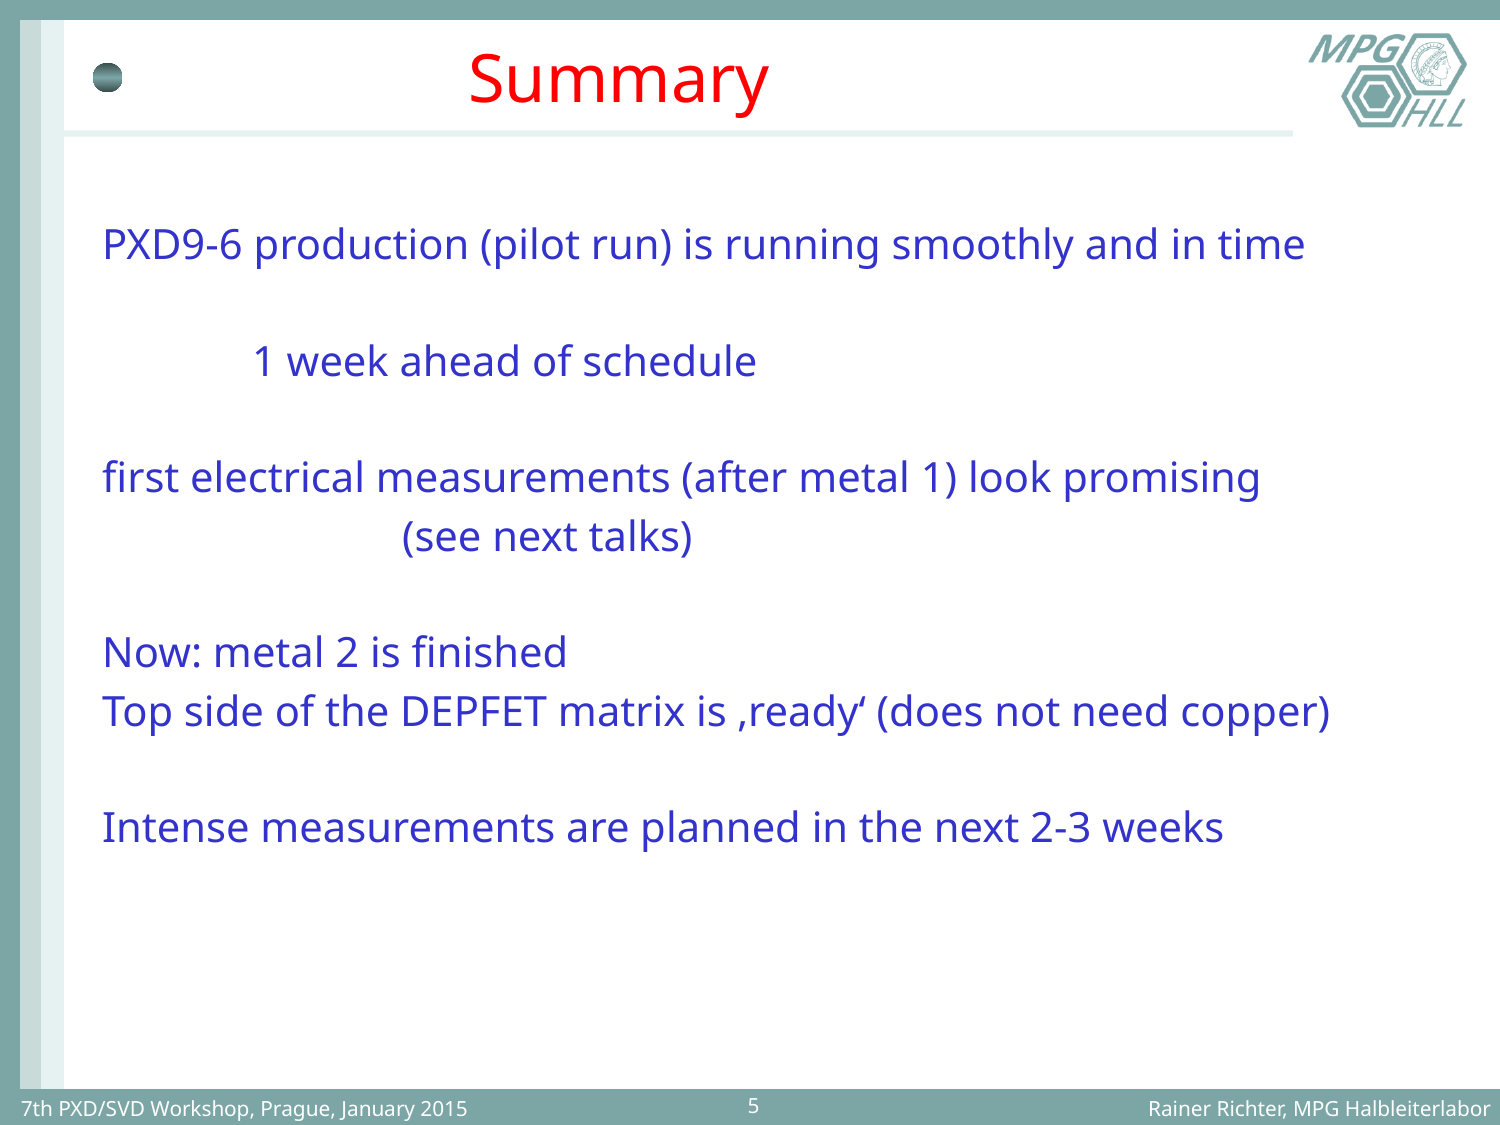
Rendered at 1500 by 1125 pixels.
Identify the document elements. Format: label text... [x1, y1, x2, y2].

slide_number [20, 1092, 565, 1124]
picture [1305, 29, 1473, 133]
title Summary [63, 25, 1339, 126]
footer Rainer Richter, MPG Halbleiterlabor [1073, 1093, 1492, 1124]
list PXD9-6 production (pilot run) is running smoothly and in time 1 week ahead of schedule first electrical measurements (after metal 1) look promising (see next talks) Now: metal 2 is finished Top side of the DEPFET matrix is ‚ready‘ (does not need copper) Intense measurements are planned in the next 2-3 weeks [86, 209, 1438, 953]
slide_number 5 [699, 1094, 775, 1120]
